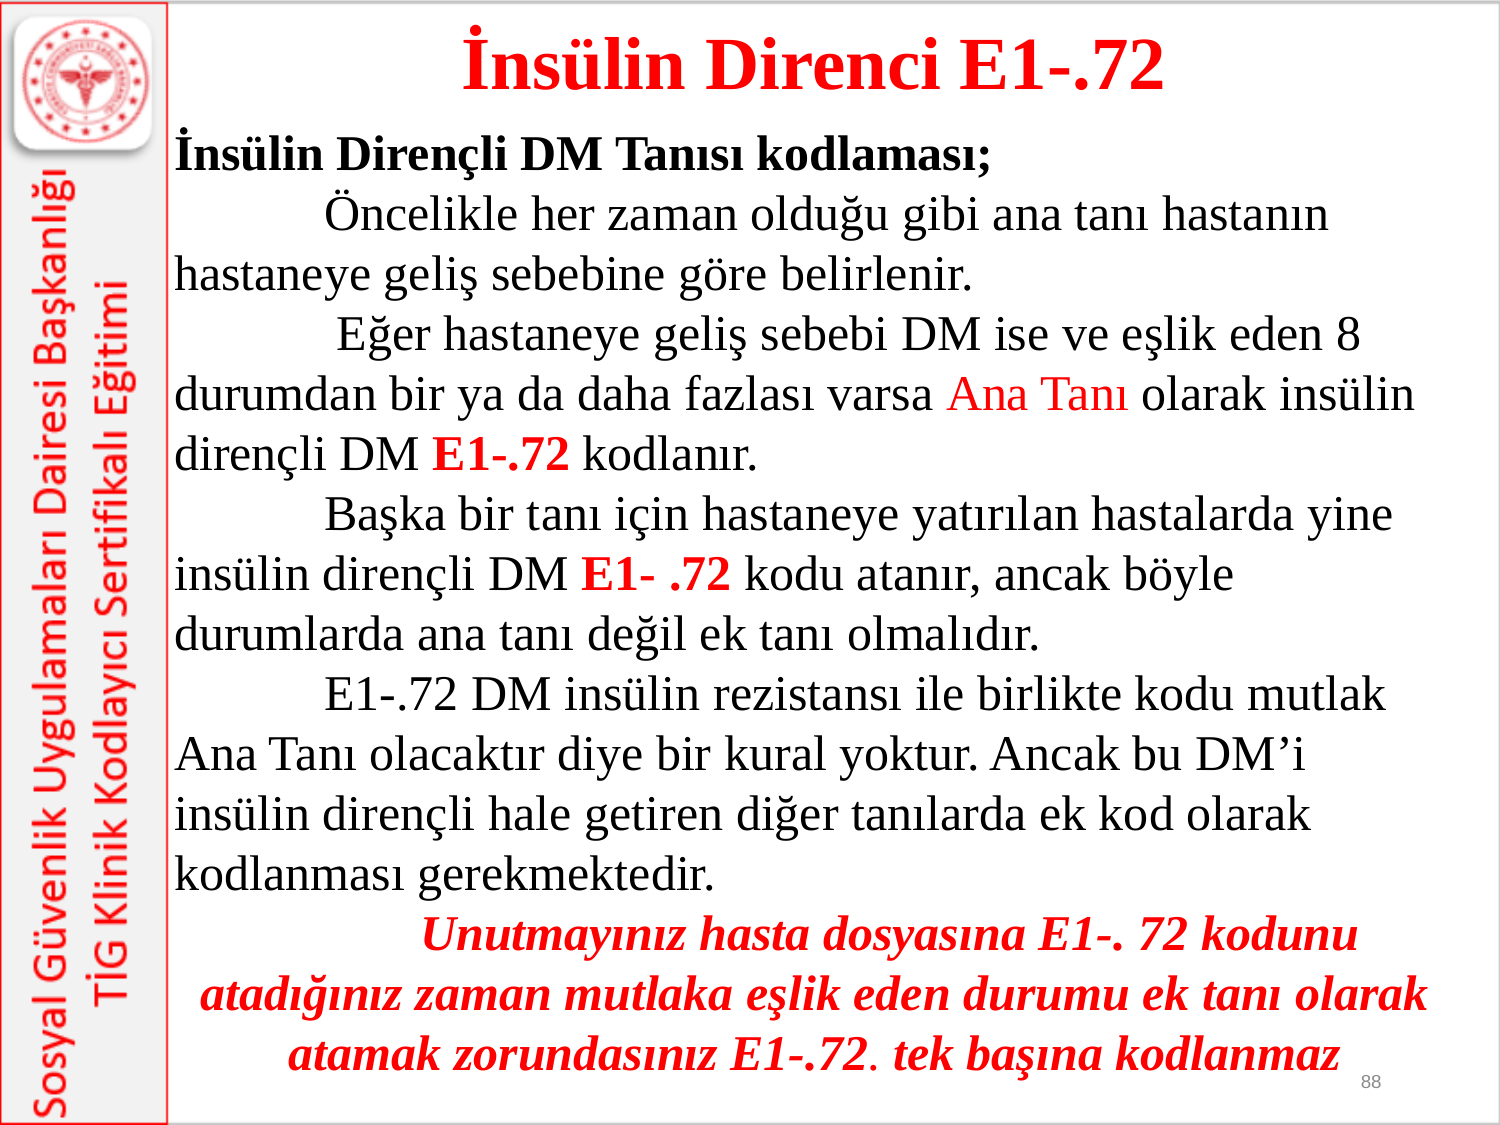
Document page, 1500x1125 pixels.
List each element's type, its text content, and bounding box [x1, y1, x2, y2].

text_box İnsülin Dirençli DM Tanısı kodlaması; Öncelikle her zaman olduğu gibi ana tanı hastanın hastaneye geliş sebebine göre belirlenir. Eğer hastaneye geliş sebebi DM ise ve eşlik eden 8 durumdan bir ya da daha fazlası varsa Ana Tanı olarak insülin dirençli DM E1-.72 kodlanır. Başka bir tanı için hastaneye yatırılan hastalarda yine insülin dirençli DM E1- .72 kodu atanır, ancak böyle durumlarda ana tanı değil ek tanı olmalıdır. E1-.72 DM insülin rezistansı ile birlikte kodu mutlak Ana Tanı olacaktır diye bir kural yoktur. Ancak bu DM’i insülin dirençli hale getiren diğer tanılarda ek kod olarak kodlanması gerekmektedir. Unutmayınız hasta dosyasına E1-. 72 kodunu atadığınız zaman mutlaka eşlik eden durumu ek tanı olarak atamak zorundasınız E1-.72. tek başına kodlanmaz [159, 113, 1471, 1088]
text_box İnsülin Direnci E1-.72 [182, 7, 1483, 112]
slide_number 88 [1328, 1058, 1397, 1103]
picture [0, 0, 1500, 1125]
